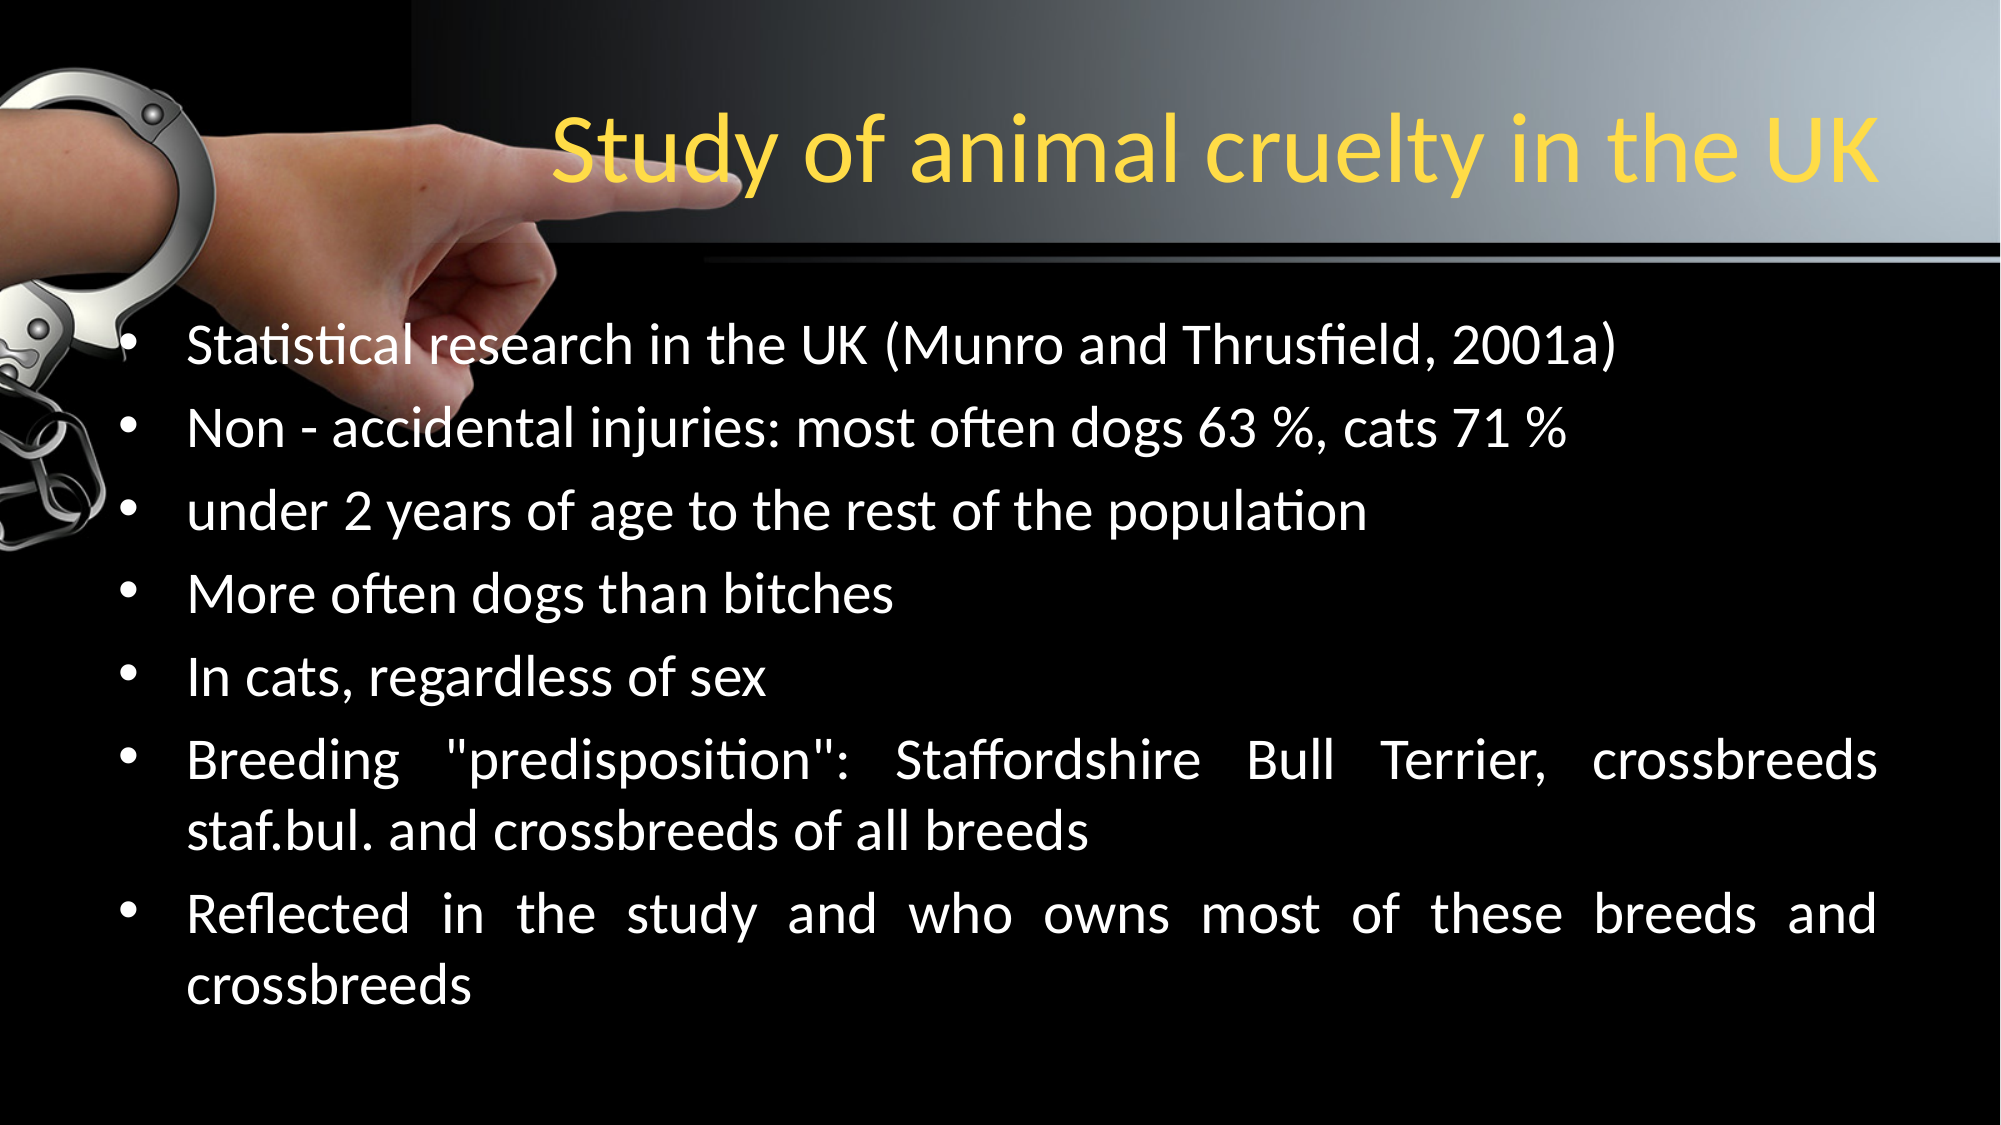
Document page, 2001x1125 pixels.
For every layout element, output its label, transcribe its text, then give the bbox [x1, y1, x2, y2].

title Study of animal cruelty in the UK [98, 61, 1902, 224]
picture [0, 0, 2001, 1125]
list Statistical research in the UK (Munro and Thrusfield, 2001a) Non - accidental injuries: most often dogs 63 %, cats 71 % under 2 years of age to the rest of the population More often dogs than bitches In cats, regardless of sex Breeding "predisposition": Staffordshire Bull Terrier, crossbreeds staf.bul. and crossbreeds of all breeds Reflected in the study and who owns most of these breeds and crossbreeds [98, 295, 1902, 1031]
